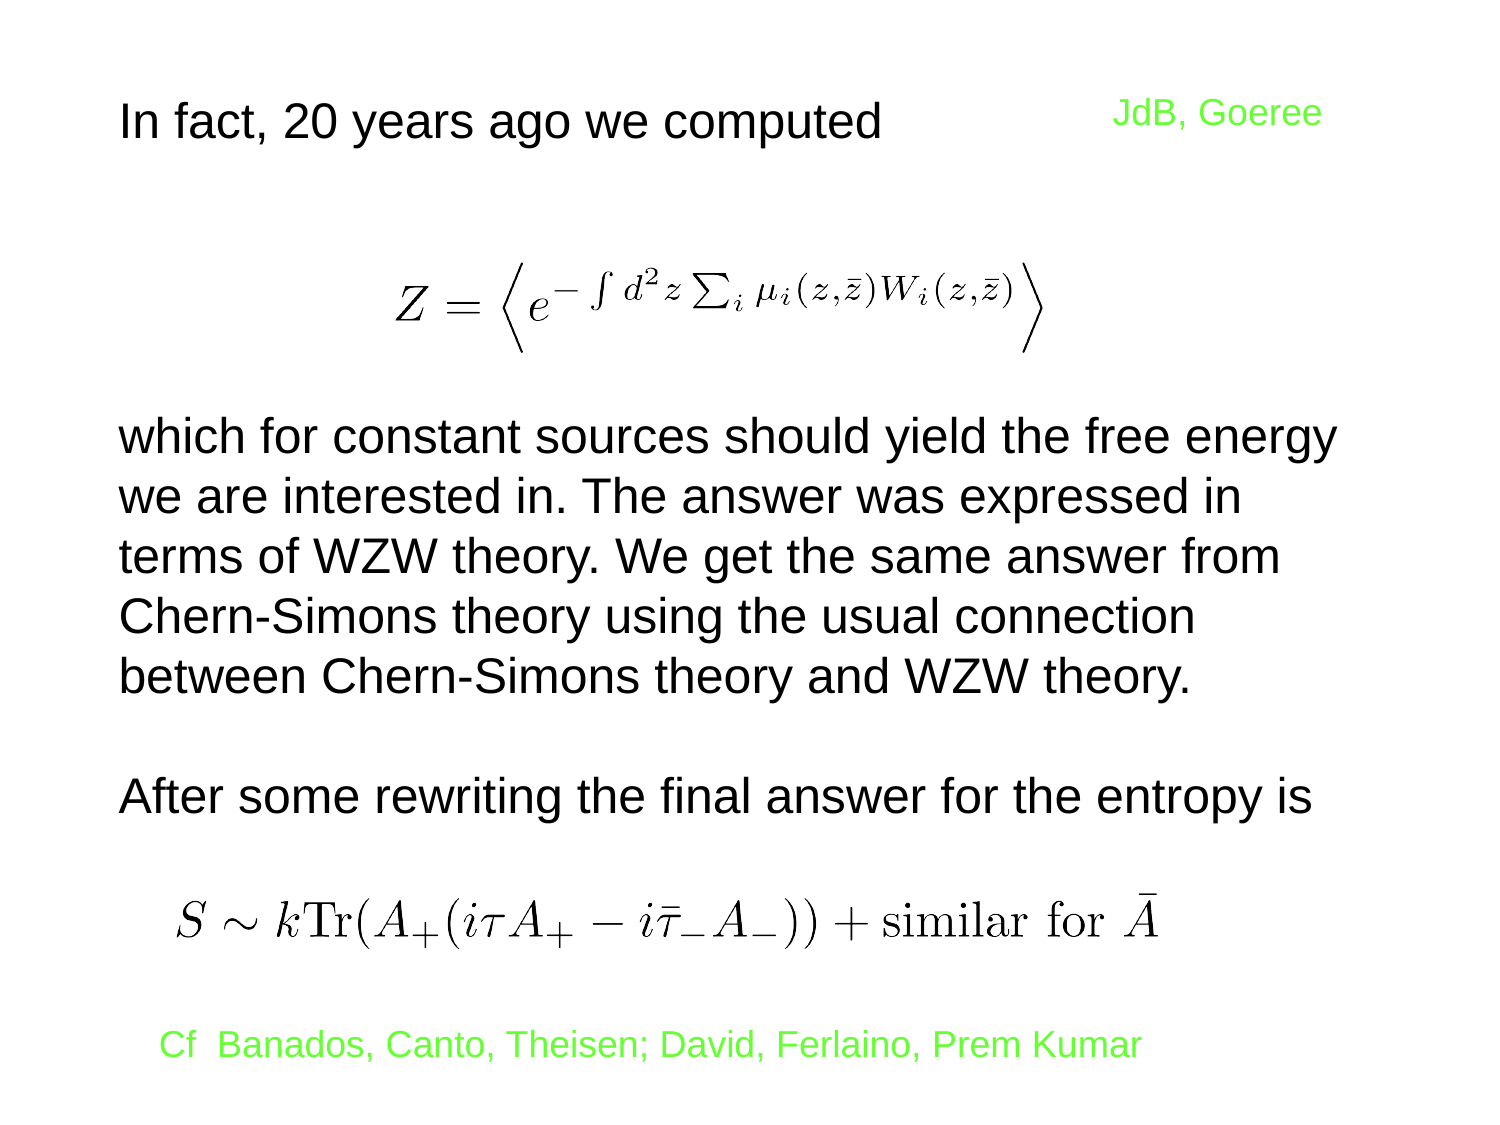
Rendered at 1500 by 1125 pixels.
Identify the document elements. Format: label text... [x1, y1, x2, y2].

text_box In fact, 20 years ago we computed [103, 80, 1287, 156]
picture [395, 262, 1043, 353]
text_box Cf Banados, Canto, Theisen; David, Ferlaino, Prem Kumar [144, 1012, 1350, 1073]
text_box JdB, Goeree [1098, 80, 1391, 141]
text_box which for constant sources should yield the free energy we are interested in. The answer was expressed in terms of WZW theory. We get the same answer from Chern-Simons theory using the usual connection between Chern-Simons theory and WZW theory. After some rewriting the final answer for the entropy is [103, 396, 1391, 831]
picture [175, 893, 1158, 949]
